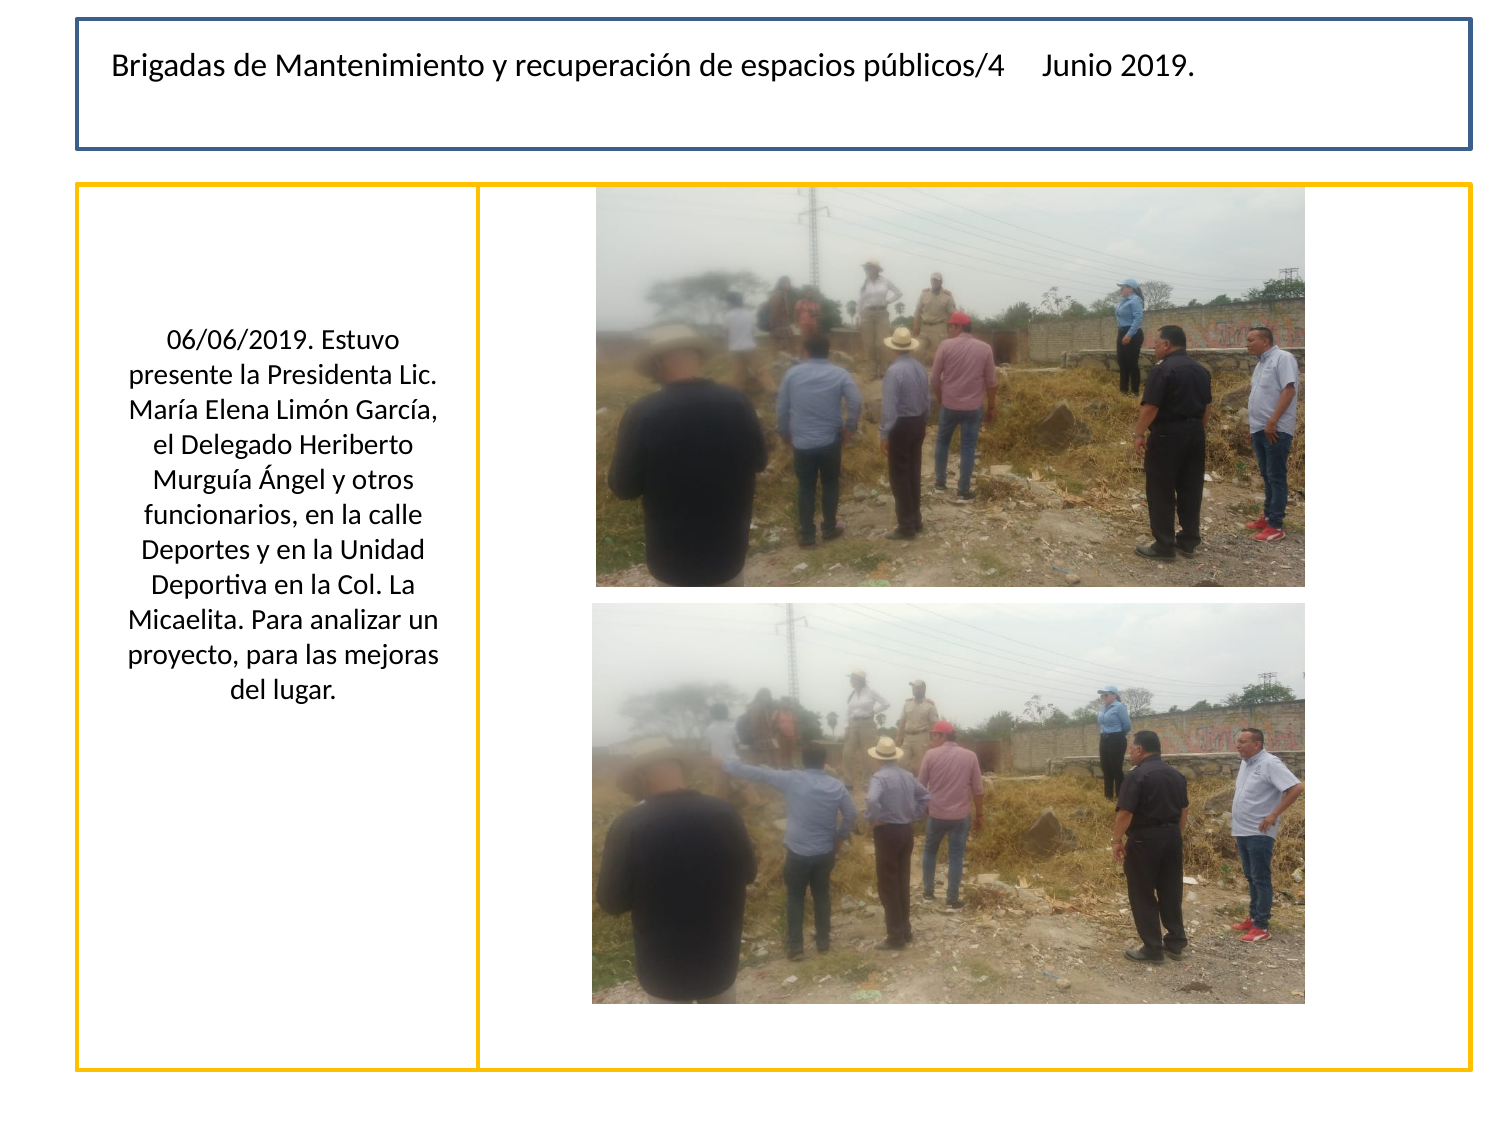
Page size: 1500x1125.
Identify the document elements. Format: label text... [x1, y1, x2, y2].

picture [596, 187, 1305, 587]
text_box Brigadas de Mantenimiento y recuperación de espacios públicos/4 Junio 2019. [76, 19, 1471, 182]
text_box 06/06/2019. Estuvo presente la Presidenta Lic. María Elena Limón García, el Delegado Heriberto Murguía Ángel y otros funcionarios, en la calle Deportes y en la Unidad Deportiva en la Col. La Micaelita. Para analizar un proyecto, para las mejoras del lugar. [112, 208, 455, 713]
text_box [75, 182, 1473, 1072]
picture [592, 603, 1305, 1005]
